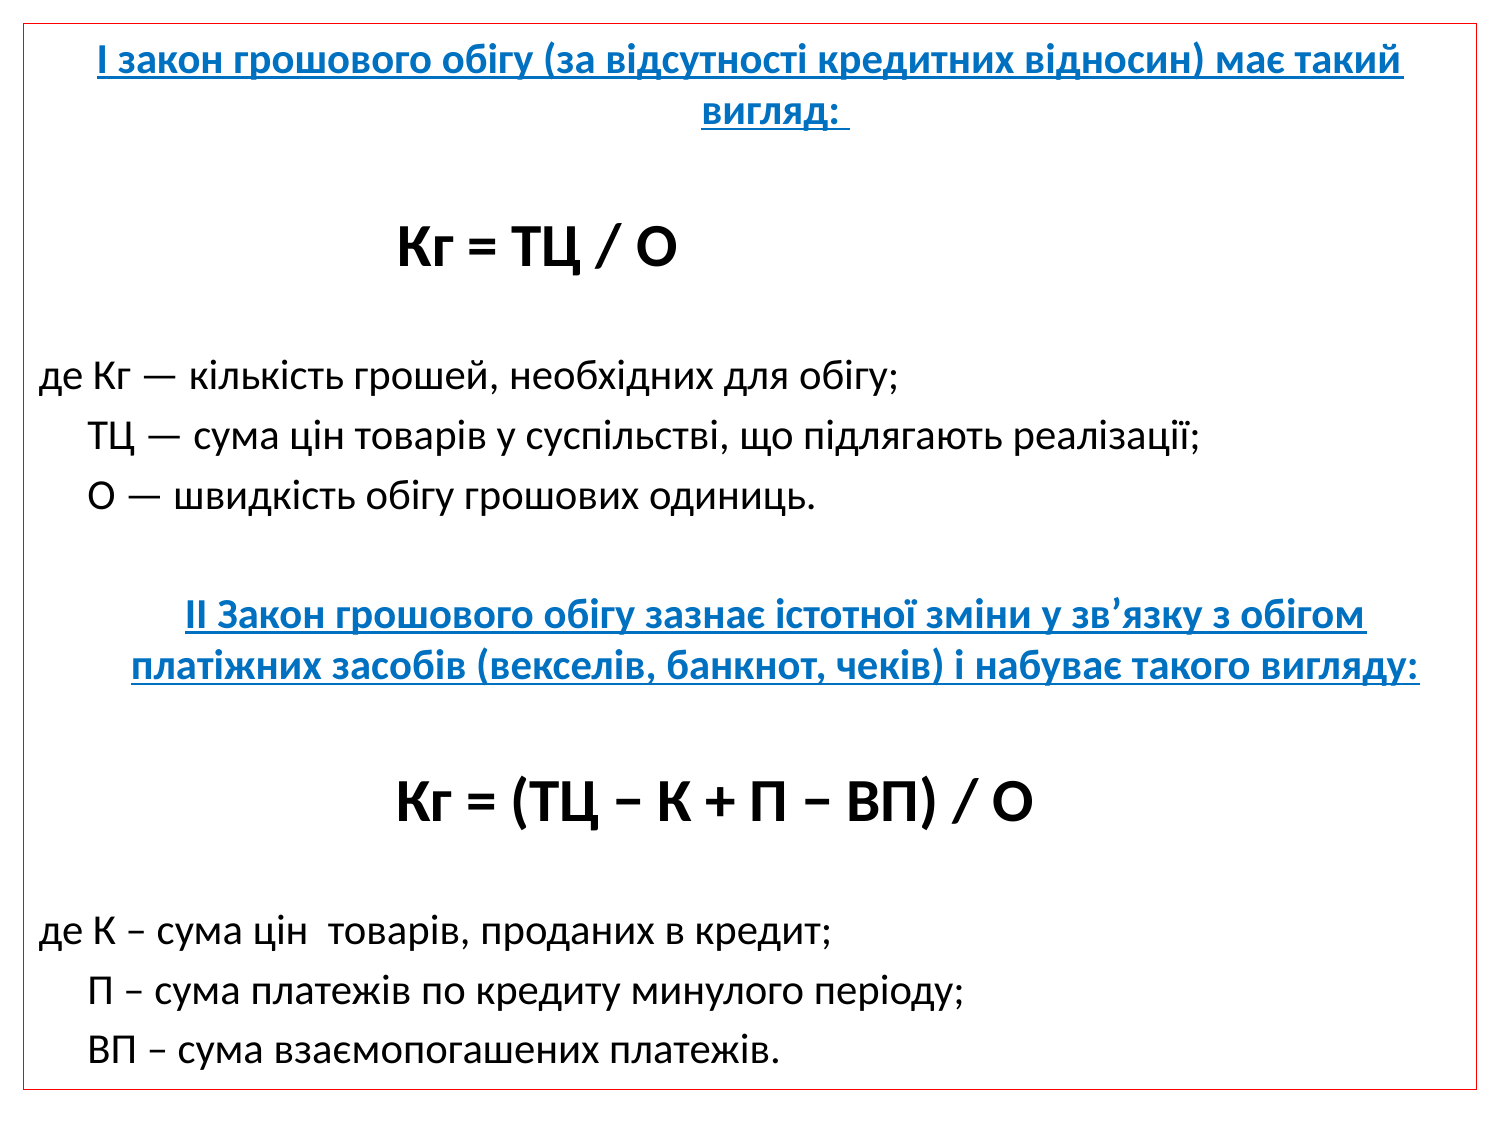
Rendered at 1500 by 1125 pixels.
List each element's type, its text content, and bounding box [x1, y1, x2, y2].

list І закон грошового обігу (за відсутності кредитних відносин) має такий вигляд: Кг = ТЦ / О де Кг — кількість грошей, необхідних для обігу; ТЦ — сума цін товарів у суспільстві, що підлягають реалізації; О — швидкість обігу грошових одиниць. ІІ Закон грошового обігу зазнає істотної зміни у зв’язку з обігом платіжних засобів (векселів, банкнот, чеків) і набуває такого вигляду: Кг = (ТЦ − К + П − ВП) / О де К – сума цін товарів, проданих в кредит; П – сума платежів по кредиту минулого періоду; ВП – сума взаємопогашених платежів. [23, 23, 1477, 1090]
